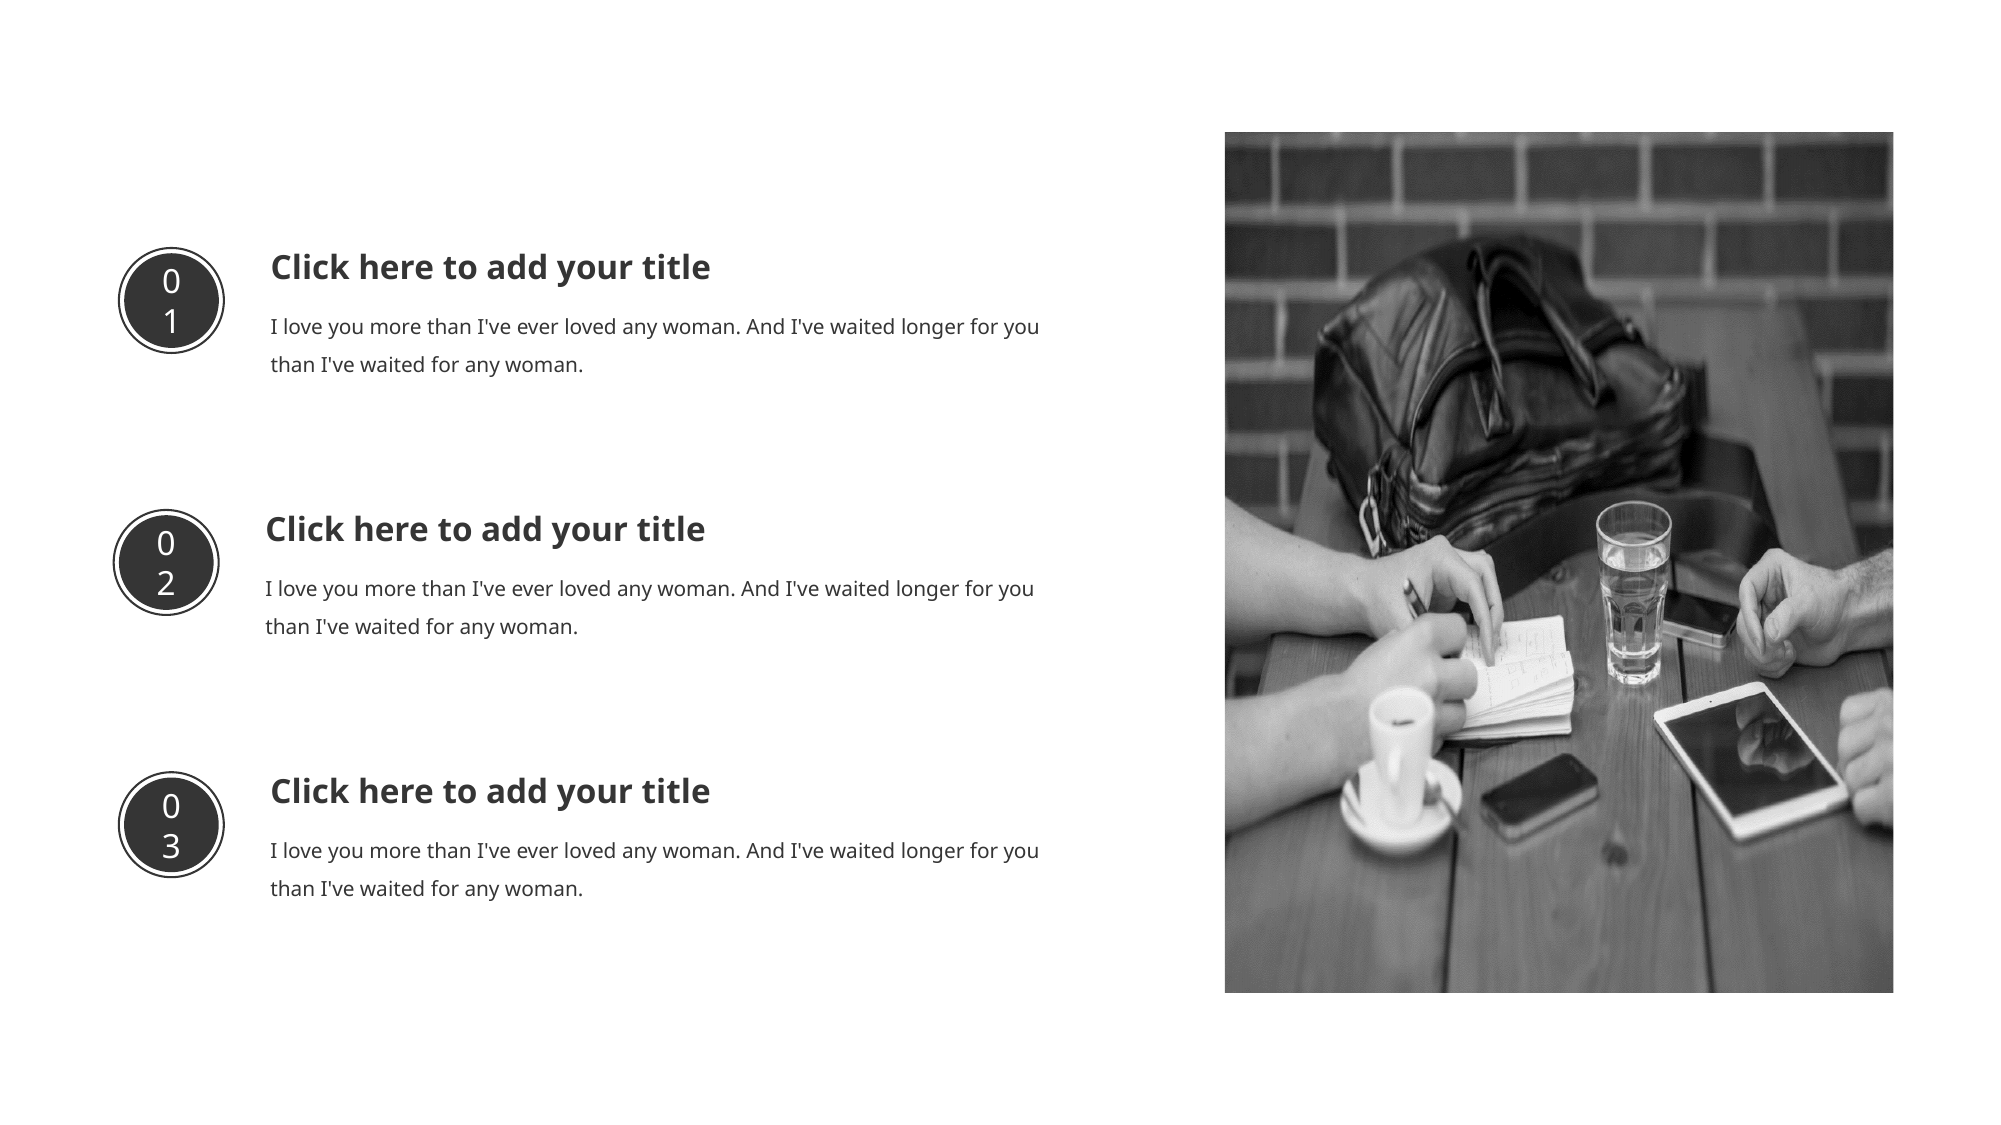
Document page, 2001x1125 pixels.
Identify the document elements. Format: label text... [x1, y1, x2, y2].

text_box Click here to add your title [255, 230, 743, 293]
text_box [118, 772, 224, 878]
text_box Click here to add your title [255, 755, 743, 818]
text_box I love you more than I've ever loved any woman. And I've waited longer for you than I've waited for any woman. [250, 556, 1078, 646]
text_box Click here to add your title [250, 492, 738, 556]
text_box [113, 509, 219, 615]
text_box [1224, 132, 1894, 993]
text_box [118, 247, 224, 353]
text_box I love you more than I've ever loved any woman. And I've waited longer for you than I've waited for any woman. [255, 293, 1084, 384]
text_box I love you more than I've ever loved any woman. And I've waited longer for you than I've waited for any woman. [255, 818, 1083, 908]
